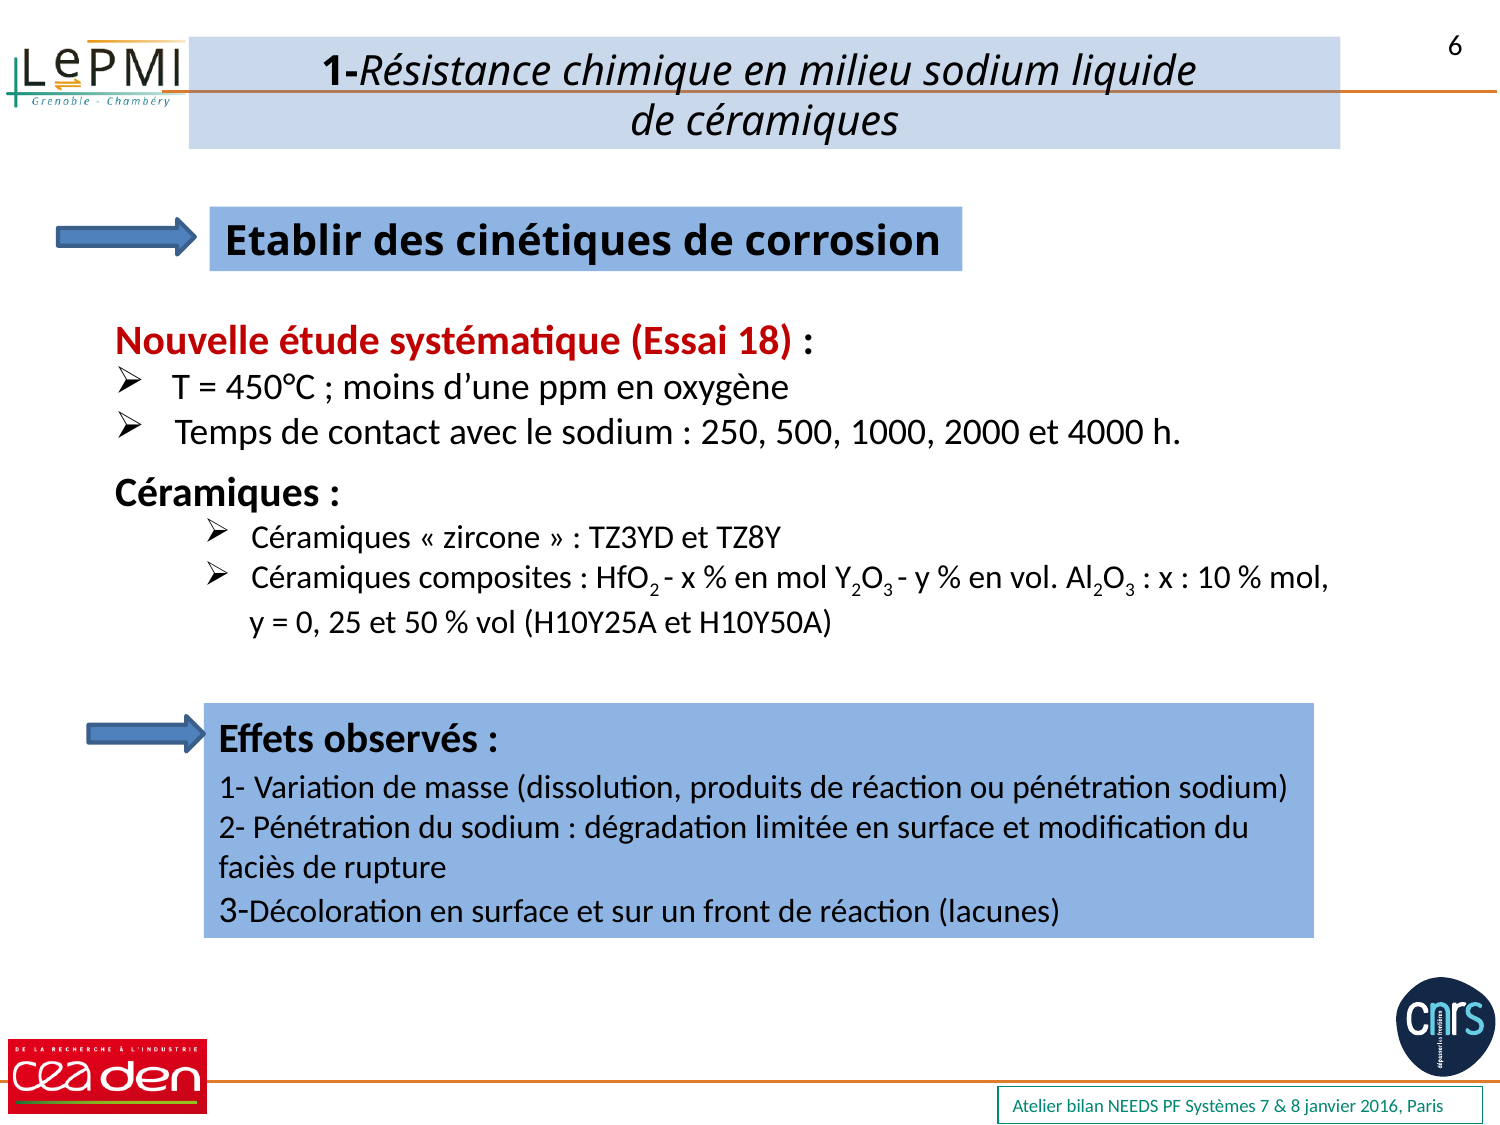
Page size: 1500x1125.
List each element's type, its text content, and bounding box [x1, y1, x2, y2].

text_box [55, 217, 197, 257]
text_box 1-Résistance chimique en milieu sodium liquide de céramiques [188, 100, 1341, 149]
picture [1390, 972, 1500, 1083]
text_box 6 [1433, 18, 1478, 69]
text_box Etablir des cinétiques de corrosion [209, 206, 963, 272]
picture [0, 30, 196, 114]
text_box 1-Résistance chimique en milieu sodium liquide de céramiques [188, 36, 1341, 90]
picture [8, 1038, 207, 1114]
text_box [88, 702, 1315, 941]
text_box Nouvelle étude systématique (Essai 18) : T = 450°C ; moins d’une ppm en oxygène Temps de contact avec le sodium : 250, 500, 1000, 2000 et 4000 h. Céramiques : Céramiques « zircone » : TZ3YD et TZ8Y Céramiques composites : HfO2 - x % en mol Y2O3 - y % en vol. Al2O3 : x : 10 % mol, y = 0, 25 et 50 % vol (H10Y25A et H10Y50A) [100, 305, 1479, 648]
